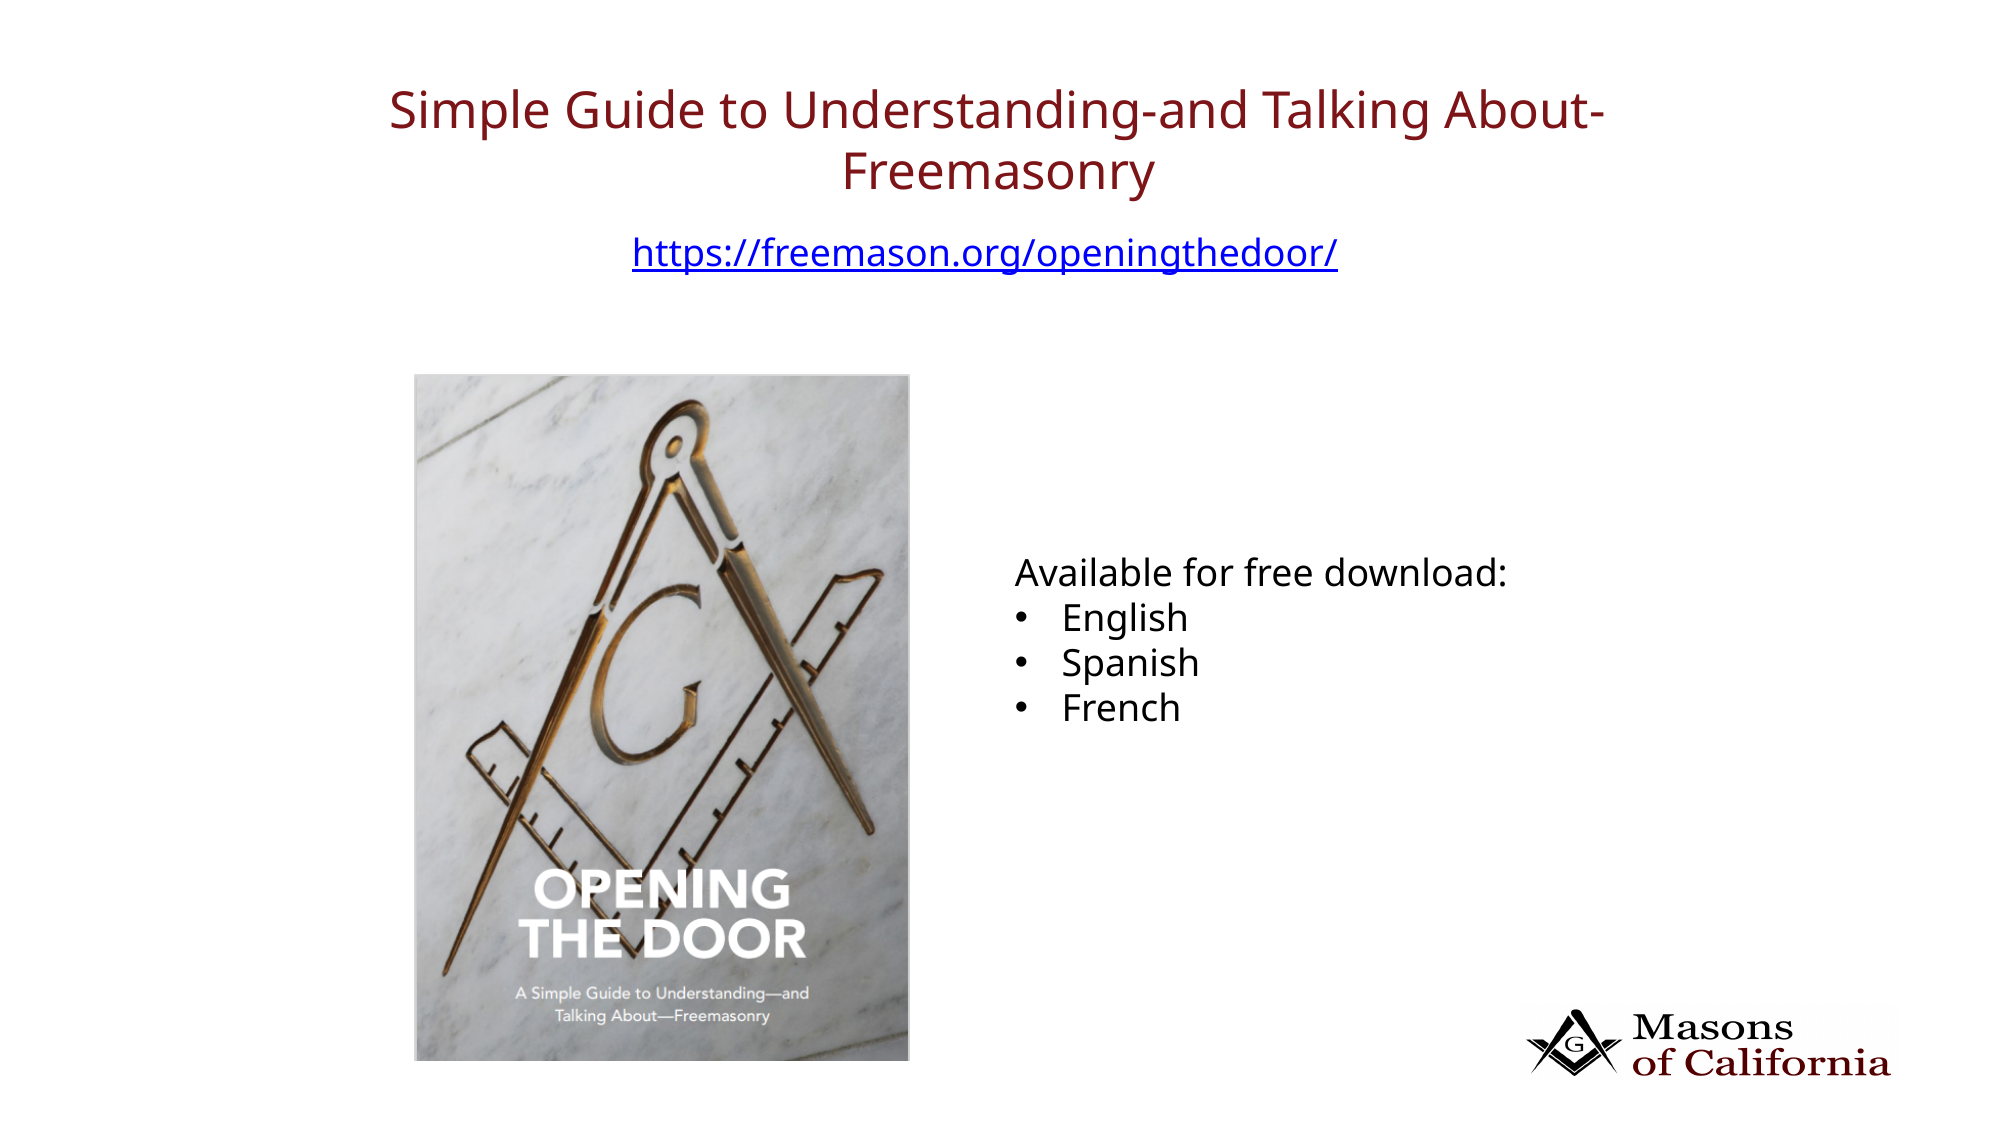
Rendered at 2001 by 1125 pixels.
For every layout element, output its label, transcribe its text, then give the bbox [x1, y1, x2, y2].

text_box Available for free download: English Spanish French [999, 541, 1611, 737]
title Simple Guide to Understanding-and Talking About-Freemasonry [283, 45, 1714, 233]
picture [1519, 1004, 1900, 1081]
text_box https://freemason.org/openingthedoor/ [617, 221, 1662, 468]
picture [414, 374, 911, 1062]
